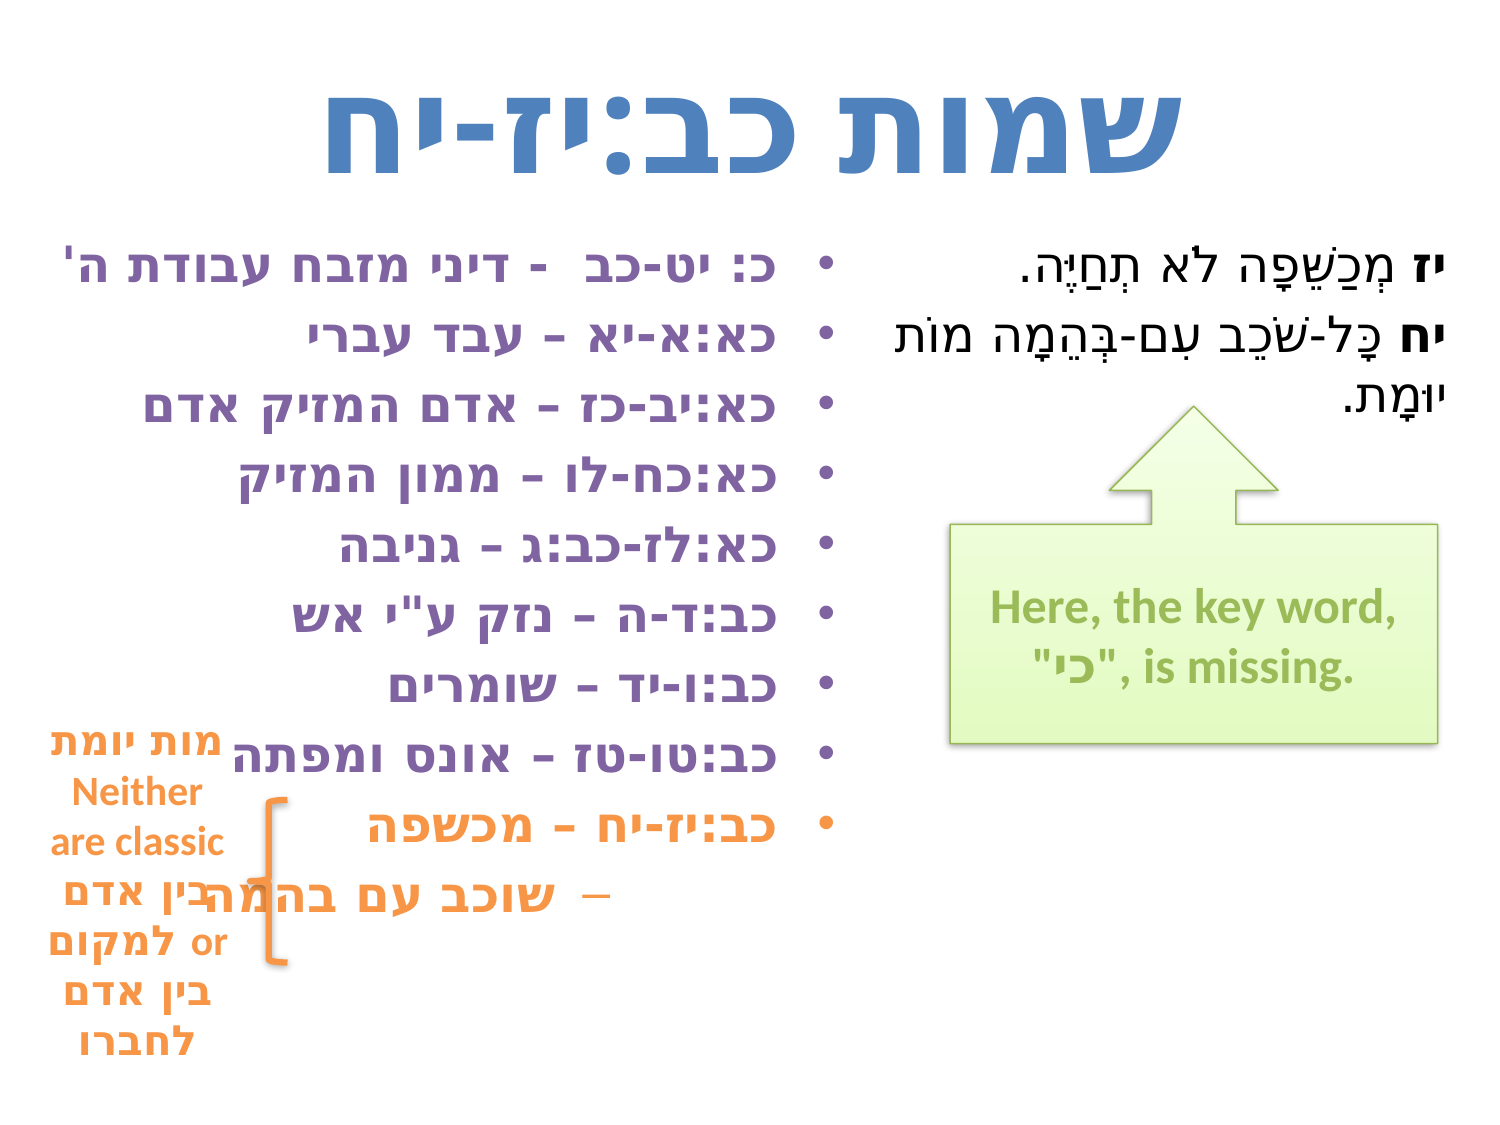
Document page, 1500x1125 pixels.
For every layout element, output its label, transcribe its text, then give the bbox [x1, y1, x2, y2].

text_box מות יומת Neither are classic בין אדם למקום or בין אדם לחברו [24, 706, 250, 1072]
title שמות כב:יז-יח [75, 24, 1425, 213]
text_box Here, the key word, "כי", is missing. [949, 405, 1439, 745]
list יז מְכַשֵּׁפָה לֹא תְחַיֶּה. יח כָּל-שֹׁכֵב עִם-בְּהֵמָה מוֹת יוּמָת. [837, 224, 1463, 1088]
list כ: יט-כב - דיני מזבח עבודת ה' כא:א-יא – עבד עברי כא:יב-כז – אדם המזיק אדם כא:כח-לו – ממון המזיק כא:לז-כב:ג – גניבה כב:ד-ה – נזק ע"י אש כב:ו-יד – שומרים כב:טו-טז – אונס ומפתה כב:יז-יח – מכשפה שוכב עם בהמה [24, 224, 850, 1100]
text_box [250, 796, 288, 966]
